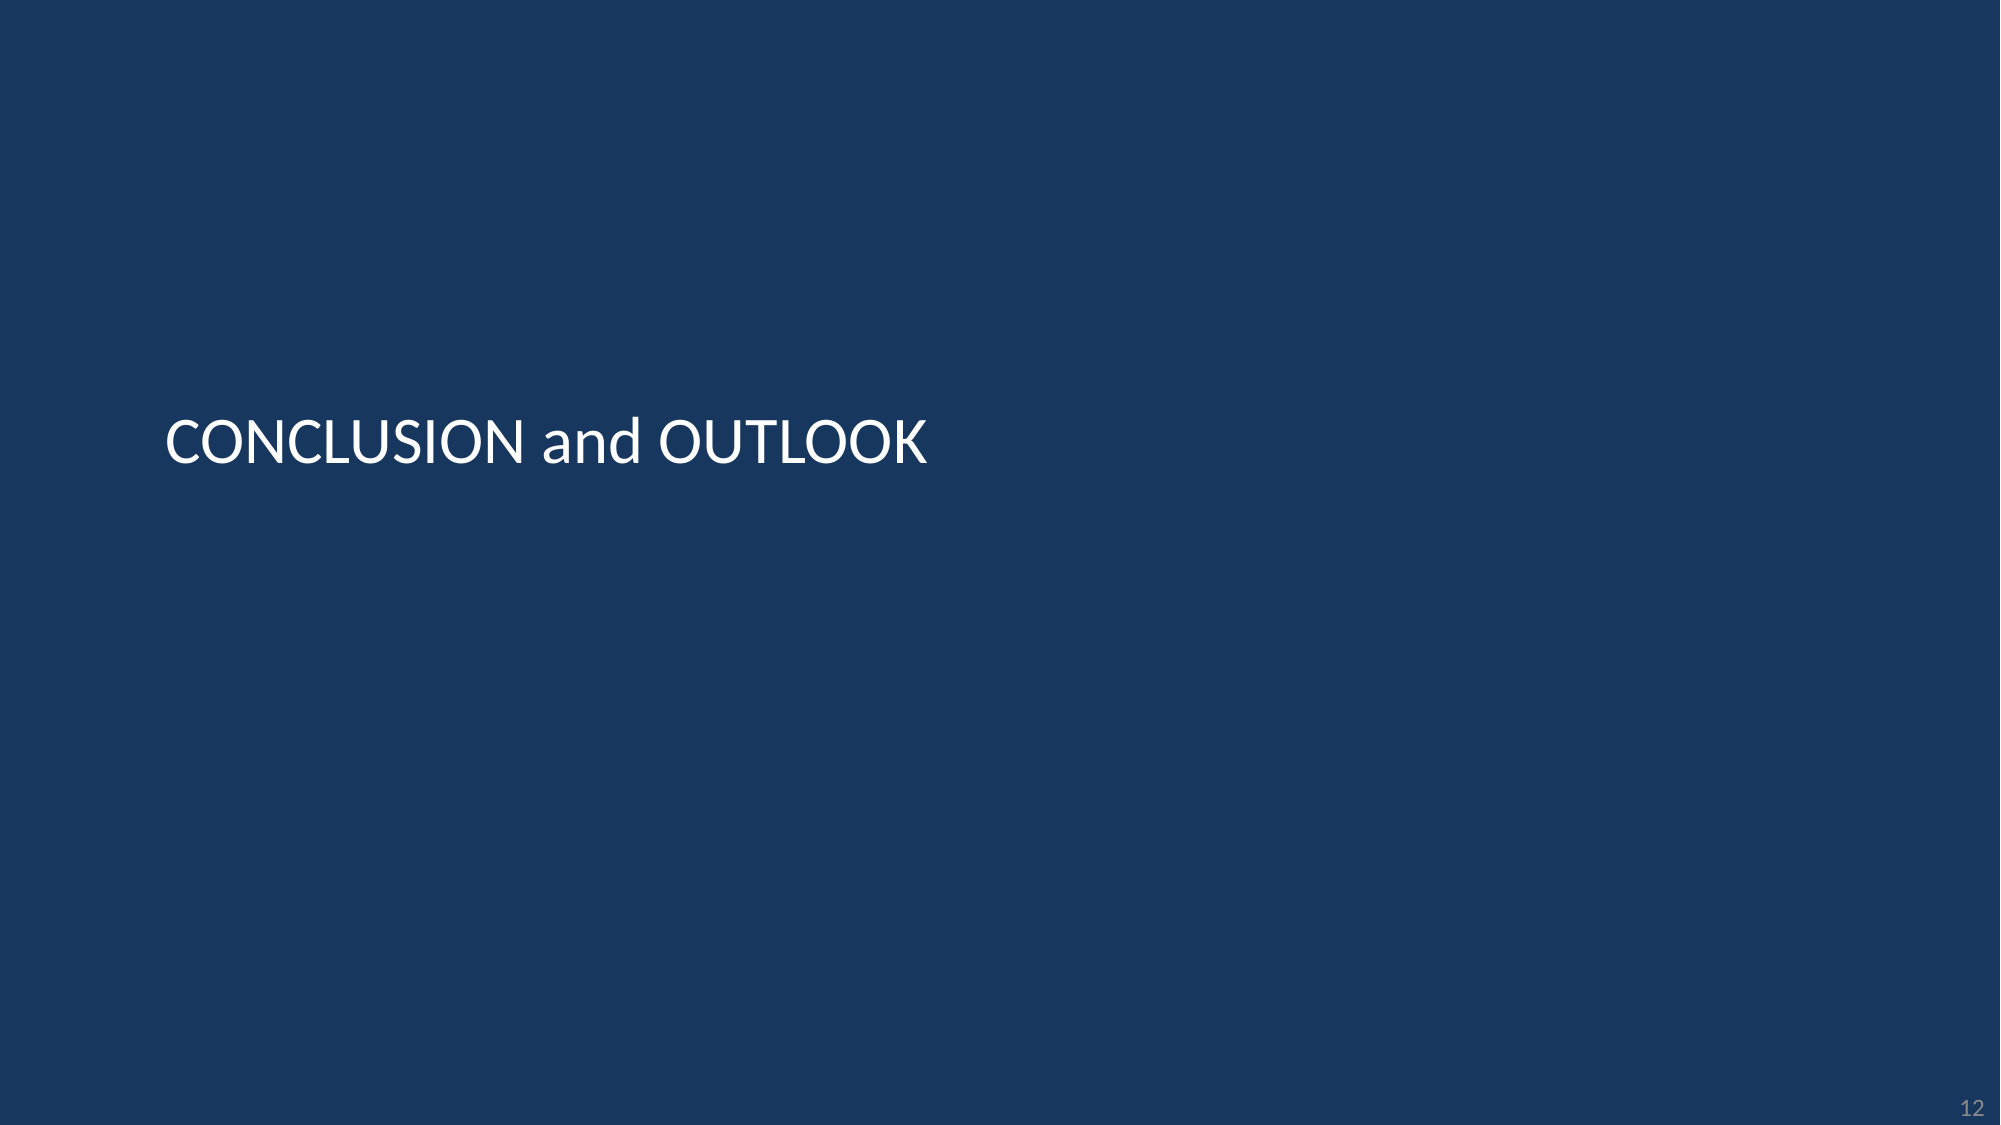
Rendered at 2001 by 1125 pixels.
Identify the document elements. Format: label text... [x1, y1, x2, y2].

title CONCLUSION and OUTLOOK [150, 389, 1850, 717]
slide_number 12 [1533, 1076, 2000, 1125]
